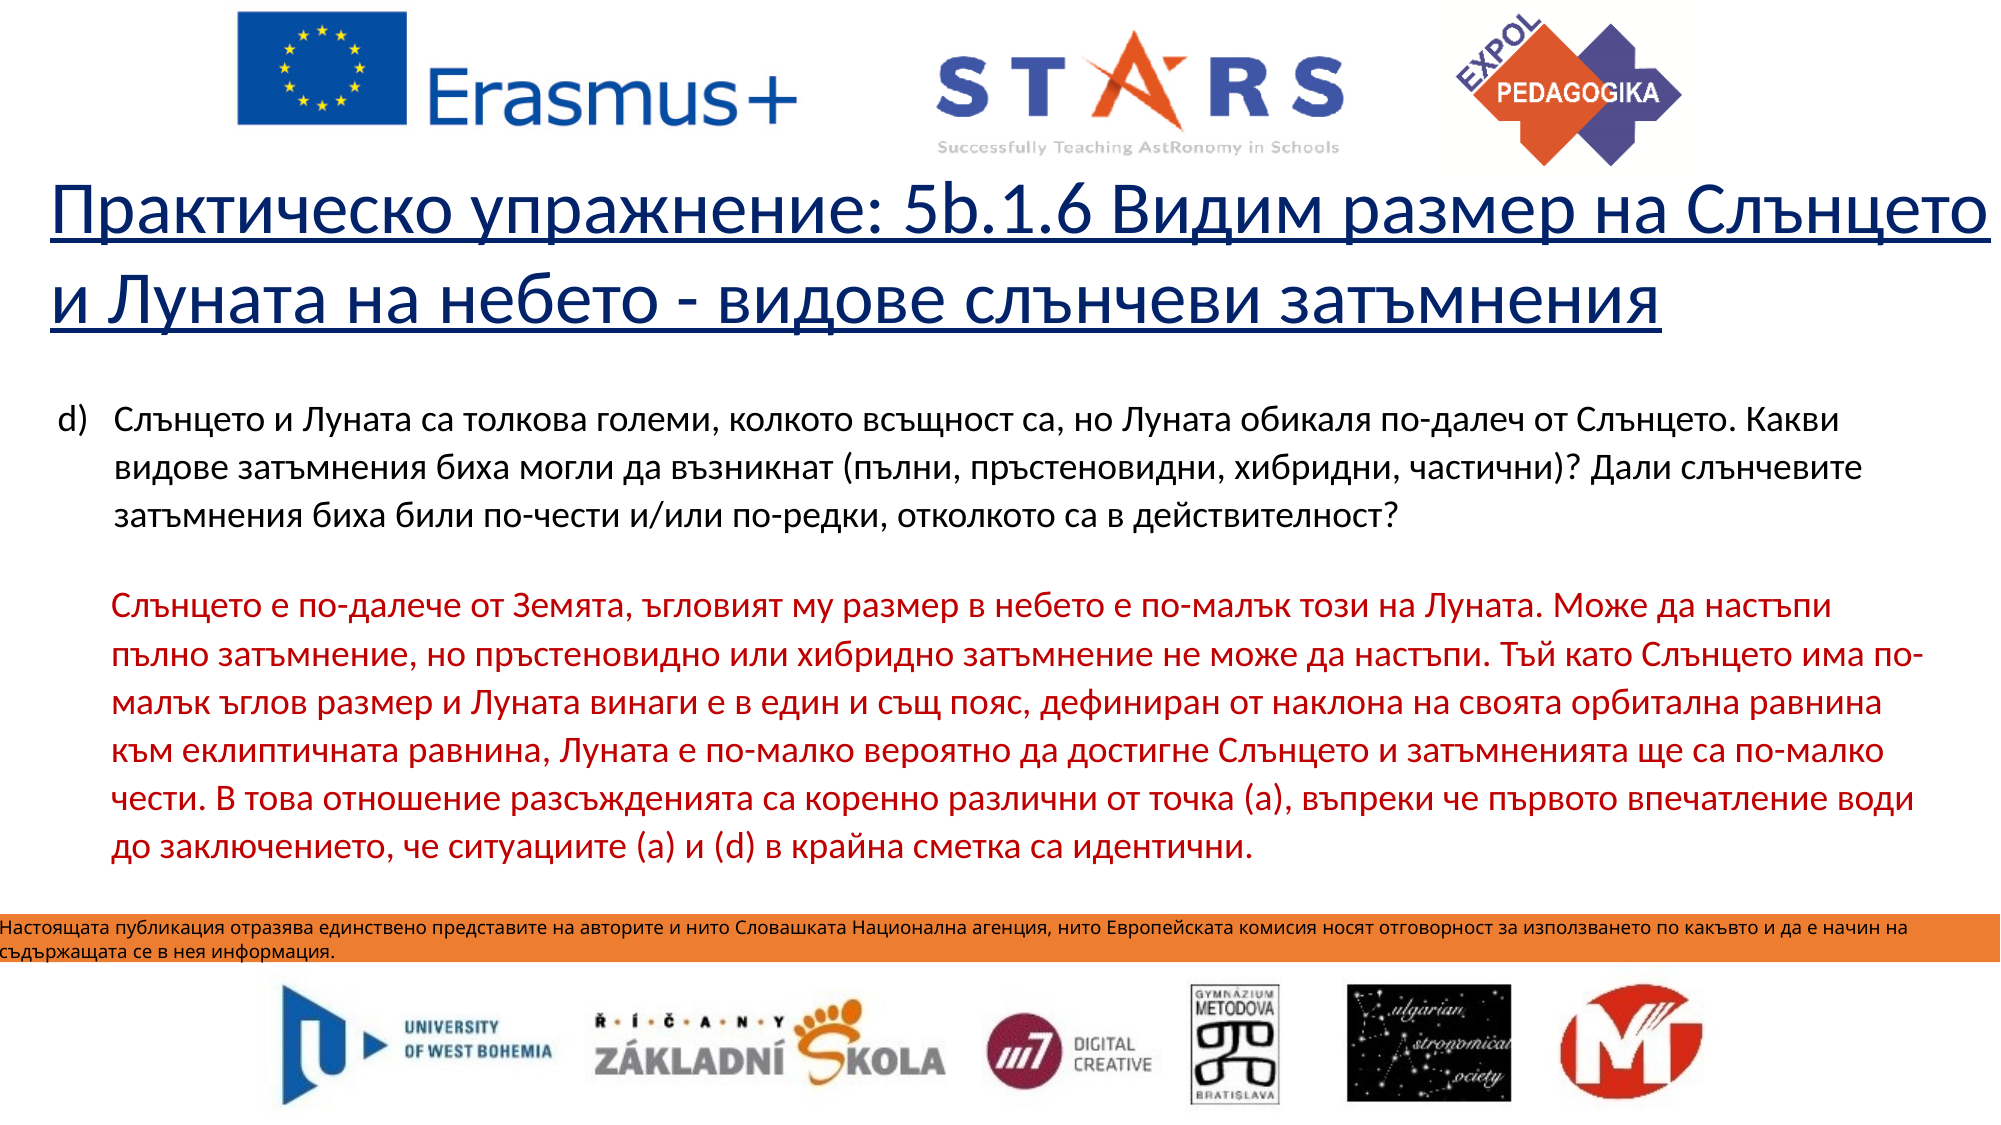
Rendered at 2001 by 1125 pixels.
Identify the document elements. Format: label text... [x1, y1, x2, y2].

text_box Слънцето и Луната са толкова големи, колкото всъщност са, но Луната обикаля по-далеч от Слънцето. Какви видове затъмнения биха могли да възникнат (пълни, пръстеновидни, хибридни, частични)? Дали слънчевите затъмнения биха били по-чести и/или по-редки, отколкото са в действителност? [42, 383, 1960, 543]
text_box Практическо упражнение: 5b.1.6 Видим размер на Слънцето и Луната на небето - видове слънчеви затъмнения [42, 151, 2000, 346]
text_box Слънцето е по-далече от Земята, ъгловият му размер в небето е по-малък този на Луната. Може да настъпи пълно затъмнение, но пръстеновидно или хибридно затъмнение не може да настъпи. Тъй като Слънцето има по-малък ъглов размер и Луната винаги е в един и същ пояс, дефиниран от наклона на своята орбитална равнина към еклиптичната равнина, Луната е по-малко вероятно да достигне Слънцето и затъмненията ще са по-малко чести. В това отношение разсъжденията са коренно различни от точка (а), въпреки че първото впечатление води до заключението, че ситуациите (а) и (d) в крайна сметка са идентични. [96, 569, 1947, 874]
text_box Настоящата публикация отразява единствено представите на авторите и нито Словашката Национална агенция, нито Европейската комисия носят отговорност за използването по какъвто и да е начин на съдържащата се в нея информация. [0, 914, 2000, 963]
picture [260, 954, 1743, 1125]
picture [205, 0, 1795, 181]
